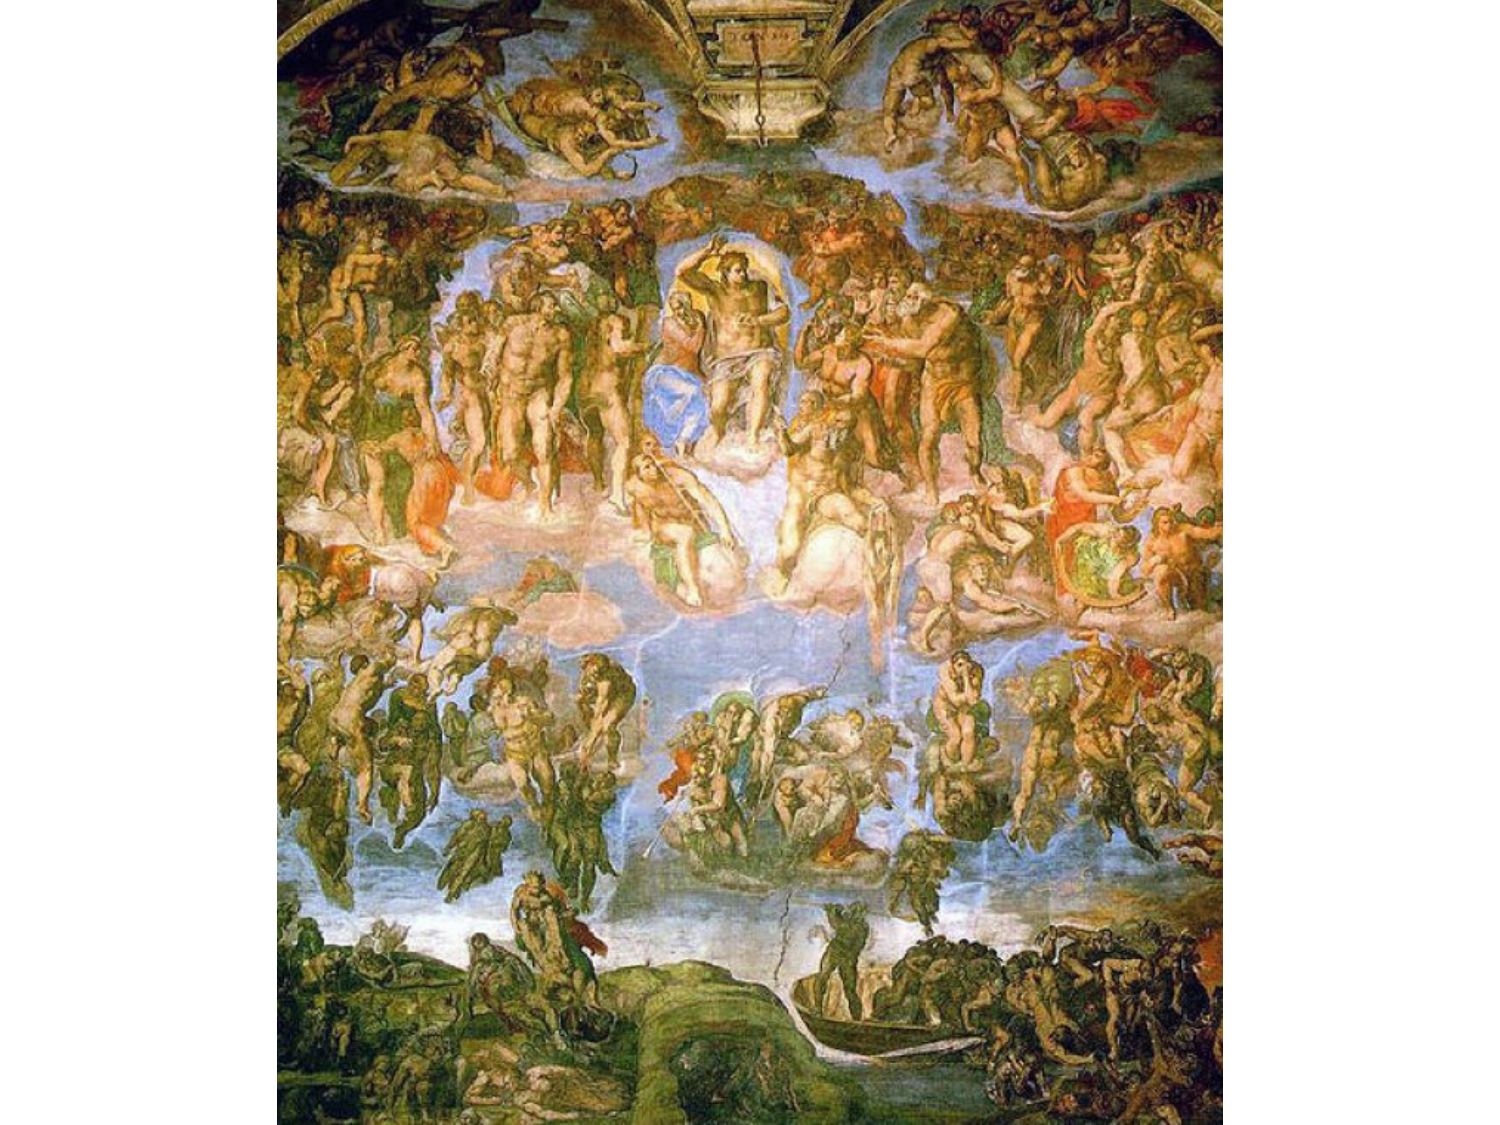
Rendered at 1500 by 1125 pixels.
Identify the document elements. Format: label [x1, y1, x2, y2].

picture [277, 0, 1223, 1125]
